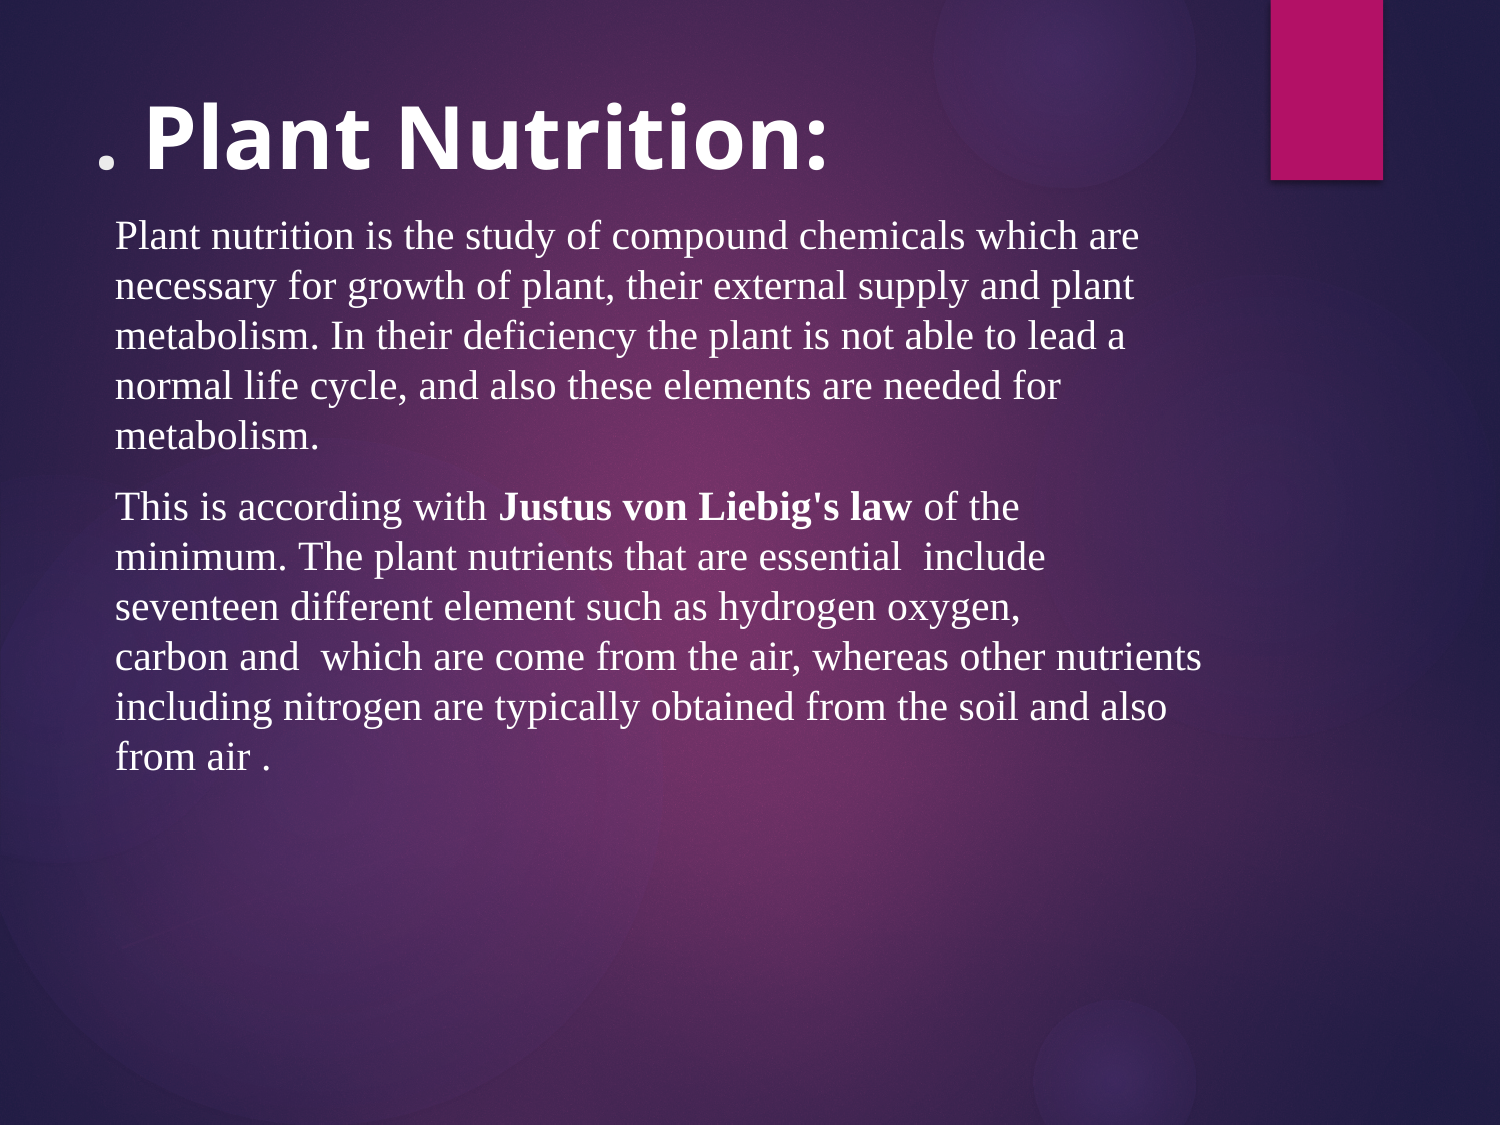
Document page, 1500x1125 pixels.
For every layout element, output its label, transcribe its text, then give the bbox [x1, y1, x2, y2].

title . Plant Nutrition: [79, 74, 1237, 304]
list Plant nutrition is the study of compound chemicals which are necessary for growth of plant, their external supply and plant metabolism. In their deficiency the plant is not able to lead a normal life cycle, and also these elements are needed for metabolism. This is according with Justus von Liebig's law of the minimum. The plant nutrients that are essential include seventeen different element such as hydrogen oxygen, carbon and which are come from the air, whereas other nutrients including nitrogen are typically obtained from the soil and also from air . [99, 200, 1237, 1025]
